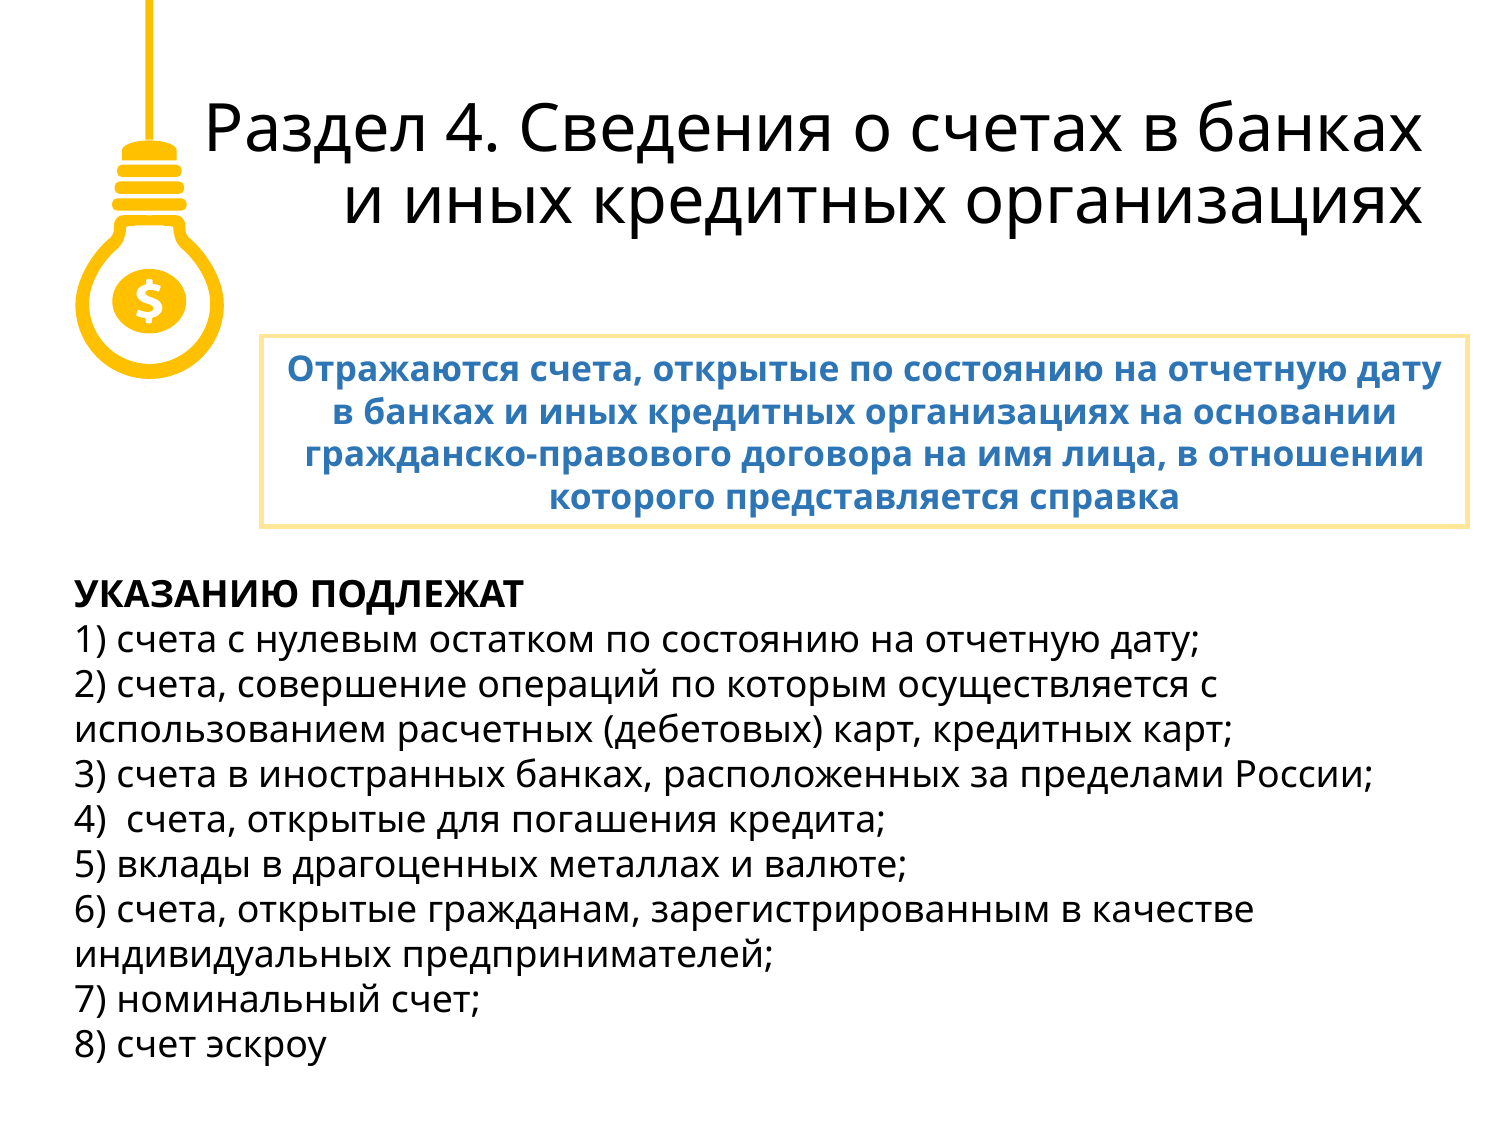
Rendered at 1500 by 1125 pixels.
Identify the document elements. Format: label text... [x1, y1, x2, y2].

text_box Отражаются счета, открытые по состоянию на отчетную дату в банках и иных кредитных организациях на основании гражданско-правового договора на имя лица, в отношении которого представляется справка [261, 335, 1468, 528]
text_box [112, 268, 187, 334]
text_box [111, 197, 188, 212]
text_box [74, 214, 225, 380]
text_box [144, 0, 154, 141]
text_box [116, 163, 183, 179]
text_box Раздел 4. Сведения о счетах в банках и иных кредитных организациях [145, 86, 1440, 305]
text_box УКАЗАНИЮ ПОДЛЕЖАТ 1) счета с нулевым остатком по состоянию на отчетную дату; 2) счета, совершение операций по которым осуществляется с использованием расчетных (дебетовых) карт, кредитных карт; 3) счета в иностранных банках, расположенных за пределами России; 4) счета, открытые для погашения кредита; 5) вклады в драгоценных металлах и валюте; 6) счета, открытые гражданам, зарегистрированным в качестве индивидуальных предпринимателей; 7) номинальный счет; 8) счет эскроу [59, 563, 1500, 1073]
text_box [113, 180, 186, 195]
text_box [120, 139, 178, 162]
